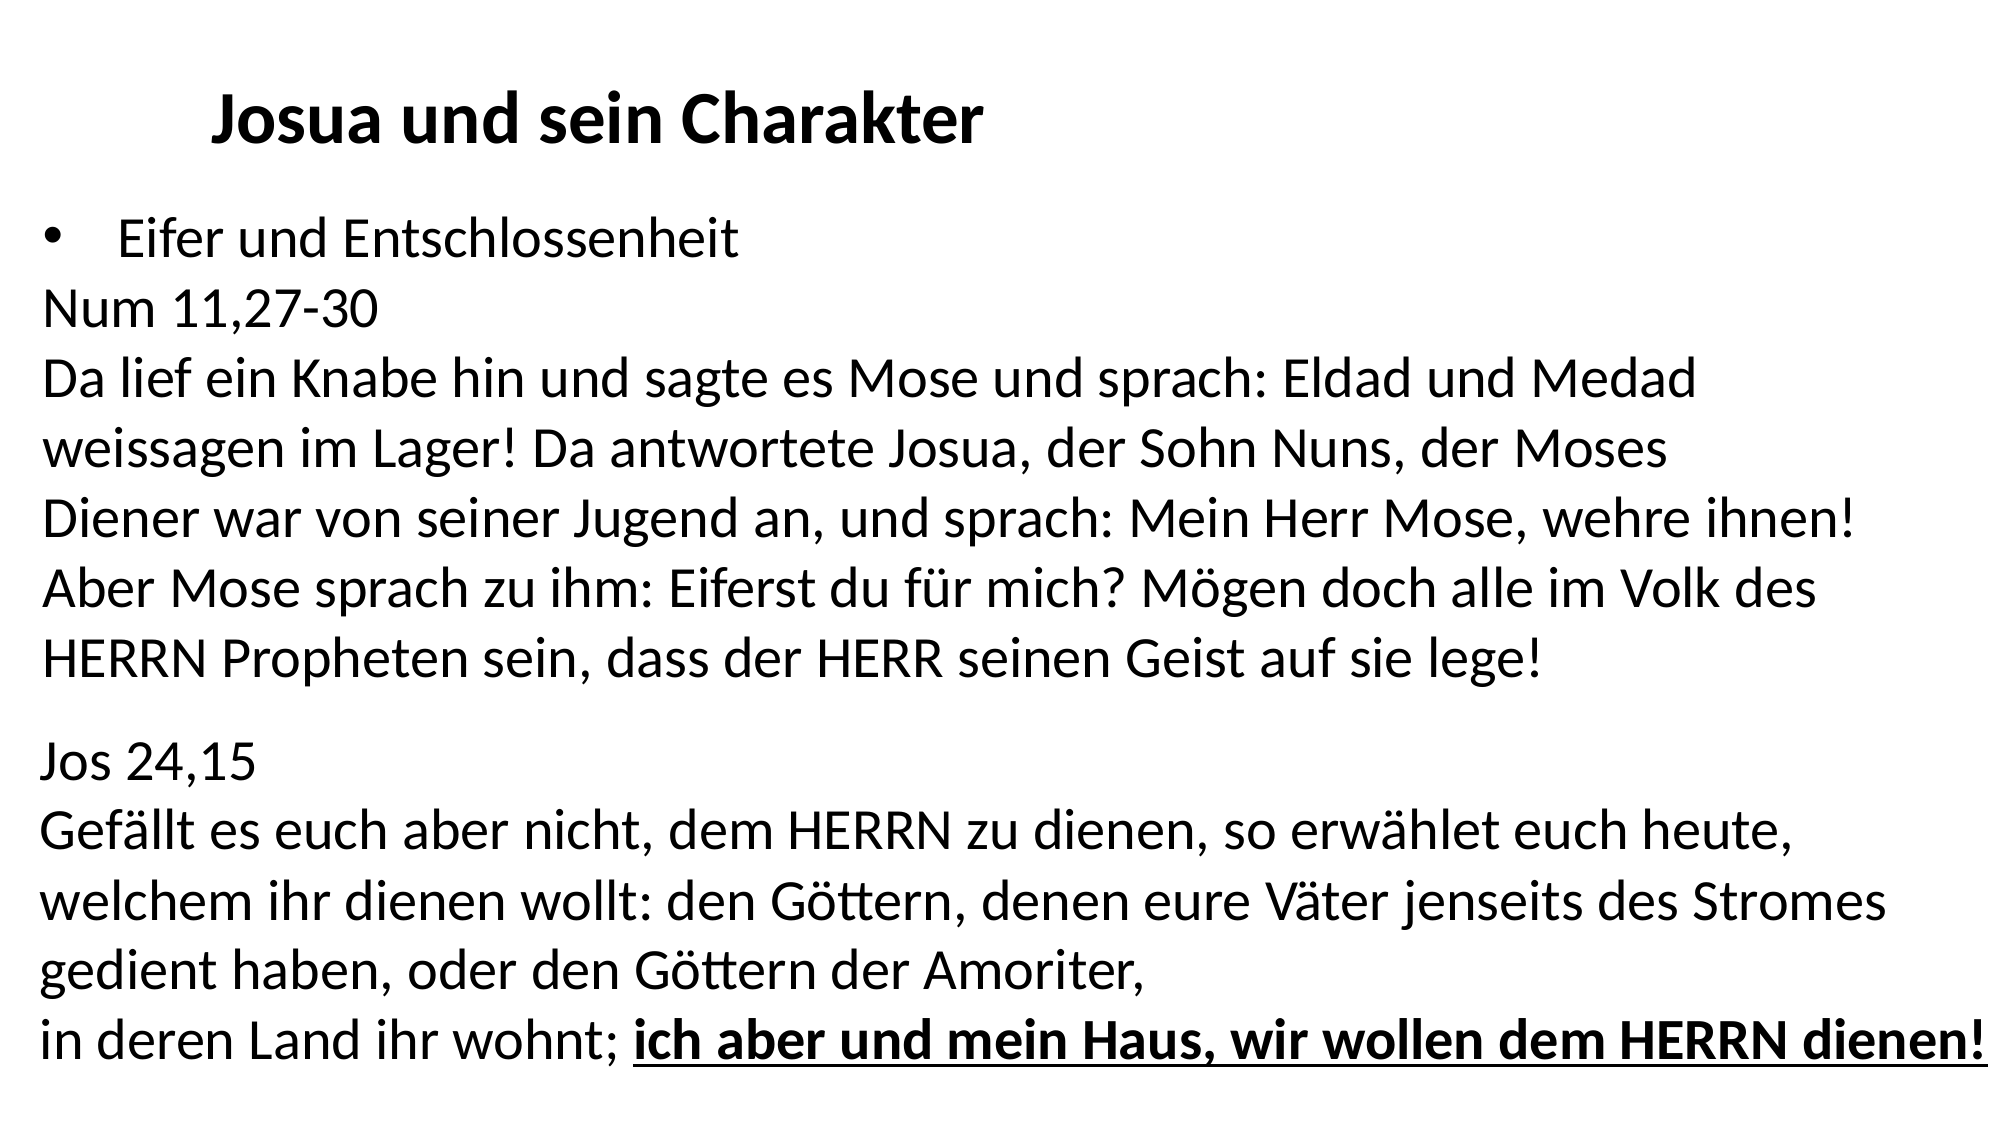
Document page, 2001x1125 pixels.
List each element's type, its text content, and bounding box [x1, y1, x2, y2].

text_box Jos 24,15 Gefällt es euch aber nicht, dem HERRN zu dienen, so erwählet euch heute, welchem ihr dienen wollt: den Göttern, denen eure Väter jenseits des Stromes gedient haben, oder den Göttern der Amoriter, in deren Land ihr wohnt; ich aber und mein Haus, wir wollen dem HERRN dienen! [25, 714, 2000, 1079]
text_box Josua und sein Charakter [196, 61, 1002, 166]
text_box Eifer und Entschlossenheit Num 11,27-30 Da lief ein Knabe hin und sagte es Mose und sprach: Eldad und Medad weissagen im Lager! Da antwortete Josua, der Sohn Nuns, der Moses Diener war von seiner Jugend an, und sprach: Mein Herr Mose, wehre ihnen! Aber Mose sprach zu ihm: Eiferst du für mich? Mögen doch alle im Volk des HERRN Propheten sein, dass der HERR seinen Geist auf sie lege! [27, 192, 1887, 697]
